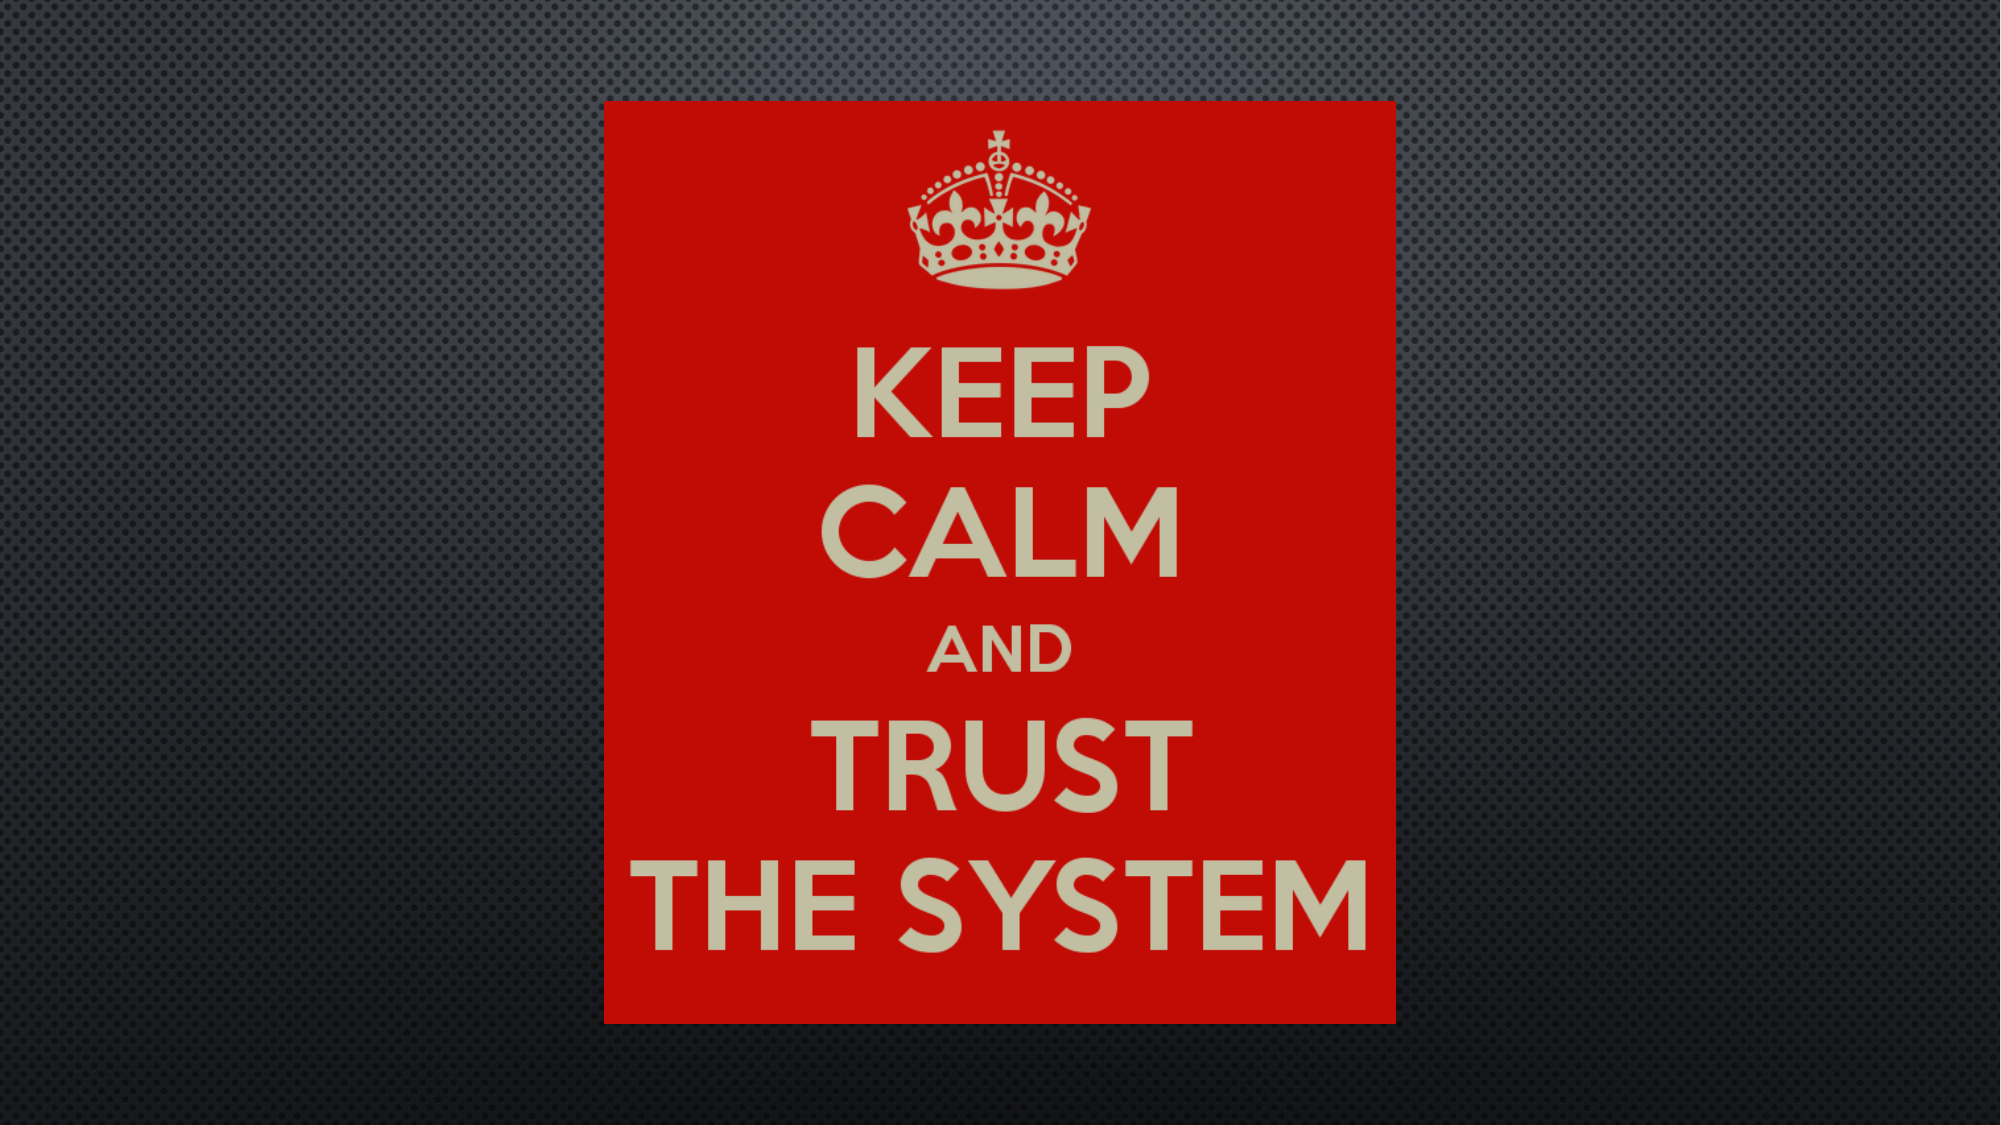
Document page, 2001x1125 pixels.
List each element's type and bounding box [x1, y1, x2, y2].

list [604, 101, 1396, 1024]
